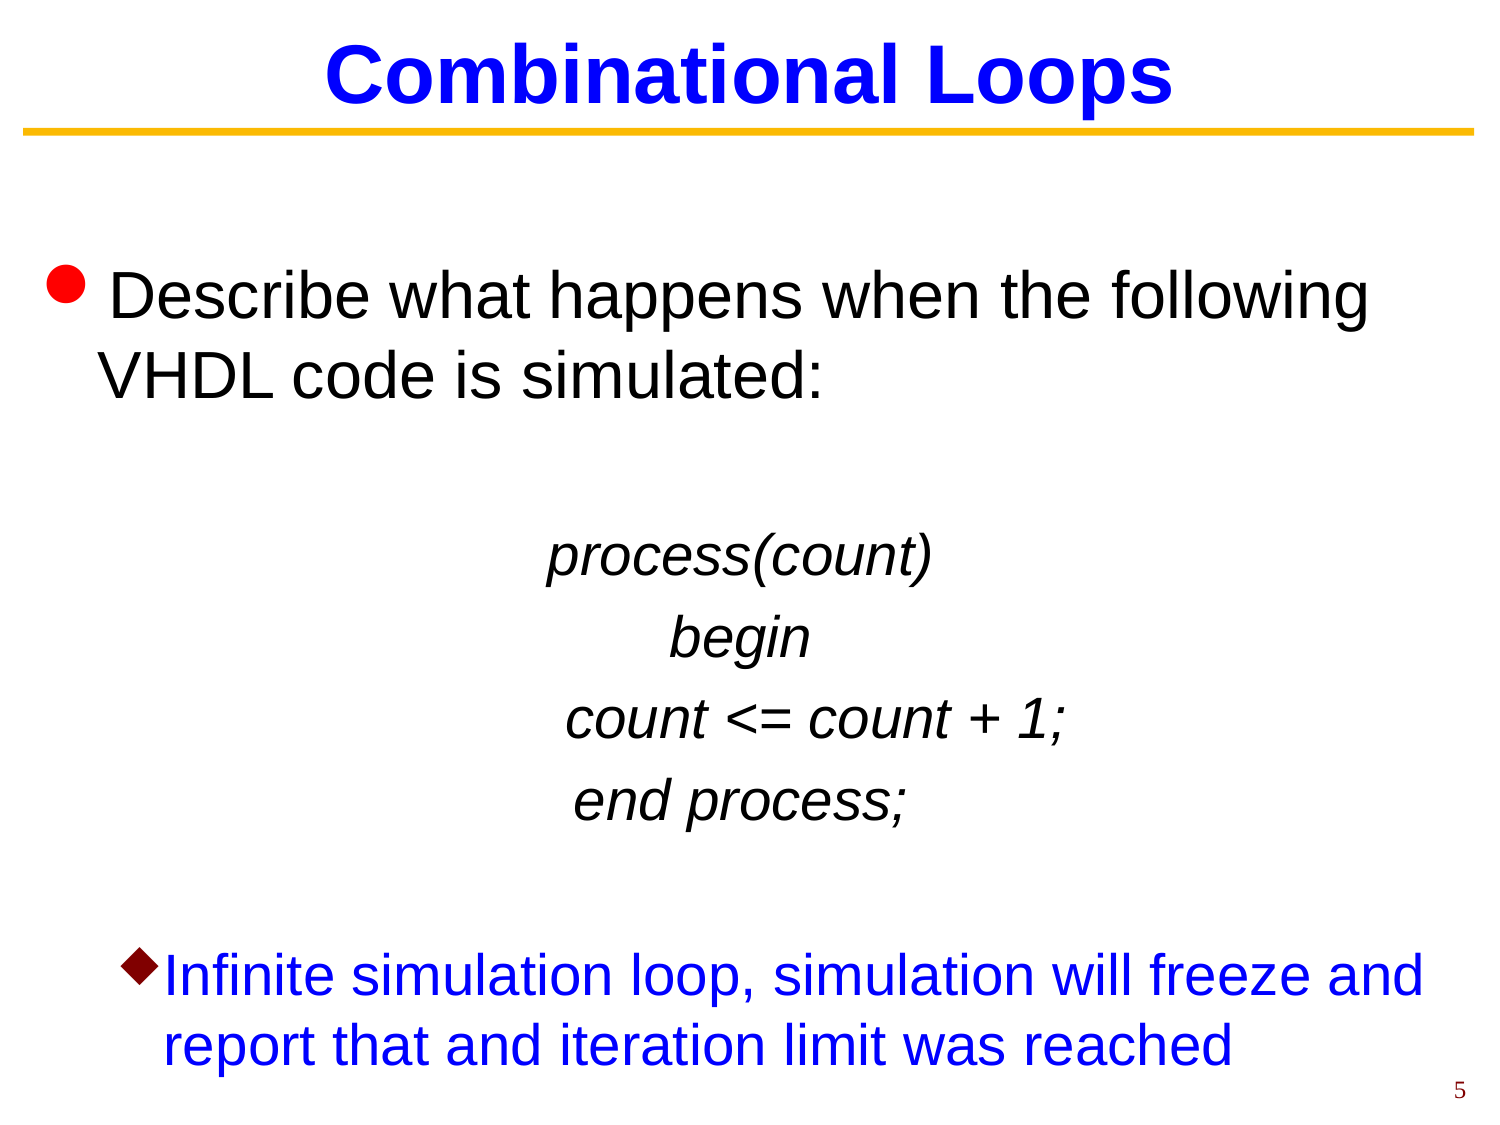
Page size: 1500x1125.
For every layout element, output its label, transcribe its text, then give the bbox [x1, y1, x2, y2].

list Describe what happens when the following VHDL code is simulated: process(count) begin count <= count + 1; end process; Infinite simulation loop, simulation will freeze and report that and iteration limit was reached [26, 151, 1472, 1105]
title Combinational Loops [28, 20, 1472, 121]
slide_number 5 [1438, 1071, 1479, 1107]
